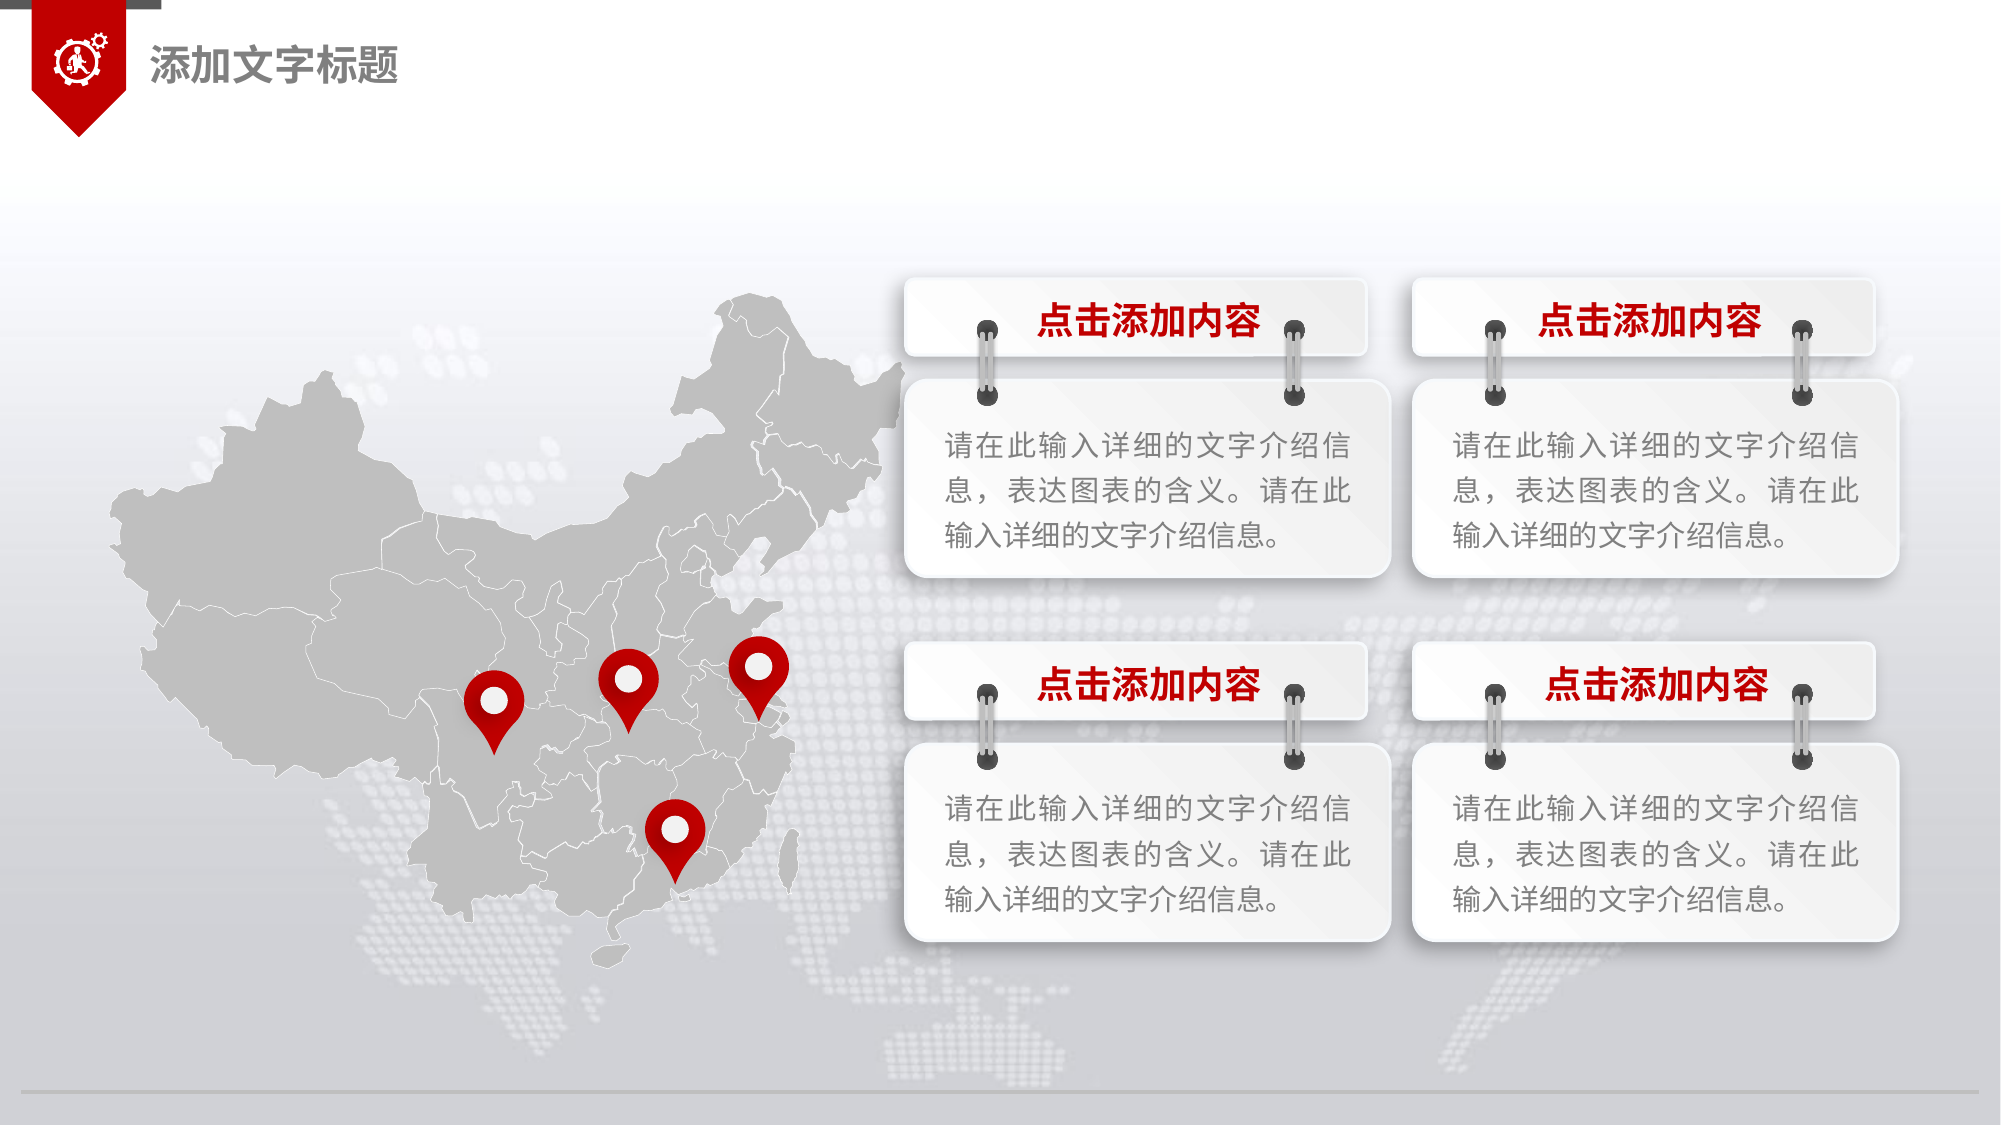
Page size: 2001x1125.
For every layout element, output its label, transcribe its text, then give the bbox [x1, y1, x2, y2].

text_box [1413, 642, 1899, 941]
text_box [0, 0, 29, 12]
picture [0, 0, 2001, 1125]
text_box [728, 635, 790, 697]
text_box [129, 0, 164, 12]
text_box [109, 293, 906, 970]
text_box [598, 648, 659, 710]
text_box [1413, 278, 1899, 577]
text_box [31, 0, 127, 138]
text_box 添加文字标题 [137, 33, 457, 95]
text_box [905, 278, 1391, 577]
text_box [644, 798, 706, 860]
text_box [463, 670, 525, 731]
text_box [905, 642, 1391, 941]
